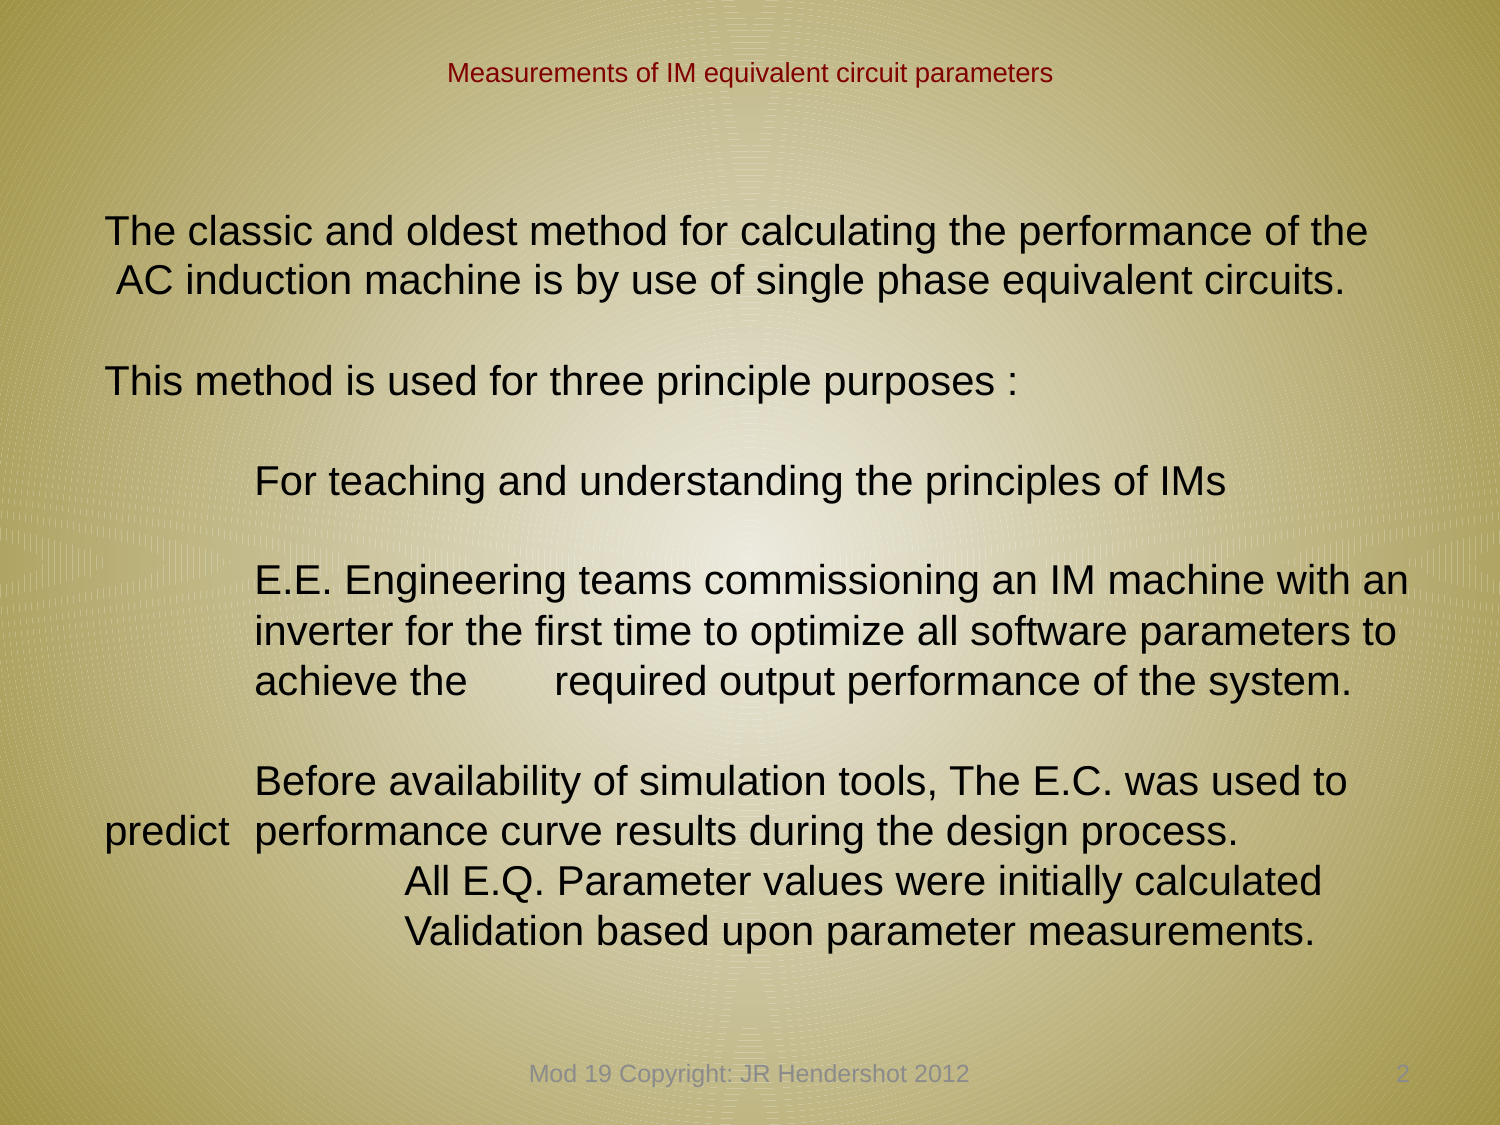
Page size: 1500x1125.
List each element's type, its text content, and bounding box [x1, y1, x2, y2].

slide_number 181 [1074, 1042, 1425, 1103]
title Measurements of IM equivalent circuit parameters [75, 47, 1425, 163]
footer Mod 19 Copyright: JR Hendershot 2012 [512, 1042, 988, 1103]
text_box The classic and oldest method for calculating the performance of the AC induction machine is by use of single phase equivalent circuits. This method is used for three principle purposes : For teaching and understanding the principles of IMs E.E. Engineering teams commissioning an IM machine with an inverter for the first time to optimize all software parameters to achieve the required output performance of the system. Before availability of simulation tools, The E.C. was used to predict performance curve results during the design process. All E.Q. Parameter values were initially calculated Validation based upon parameter measurements. [89, 195, 1500, 961]
